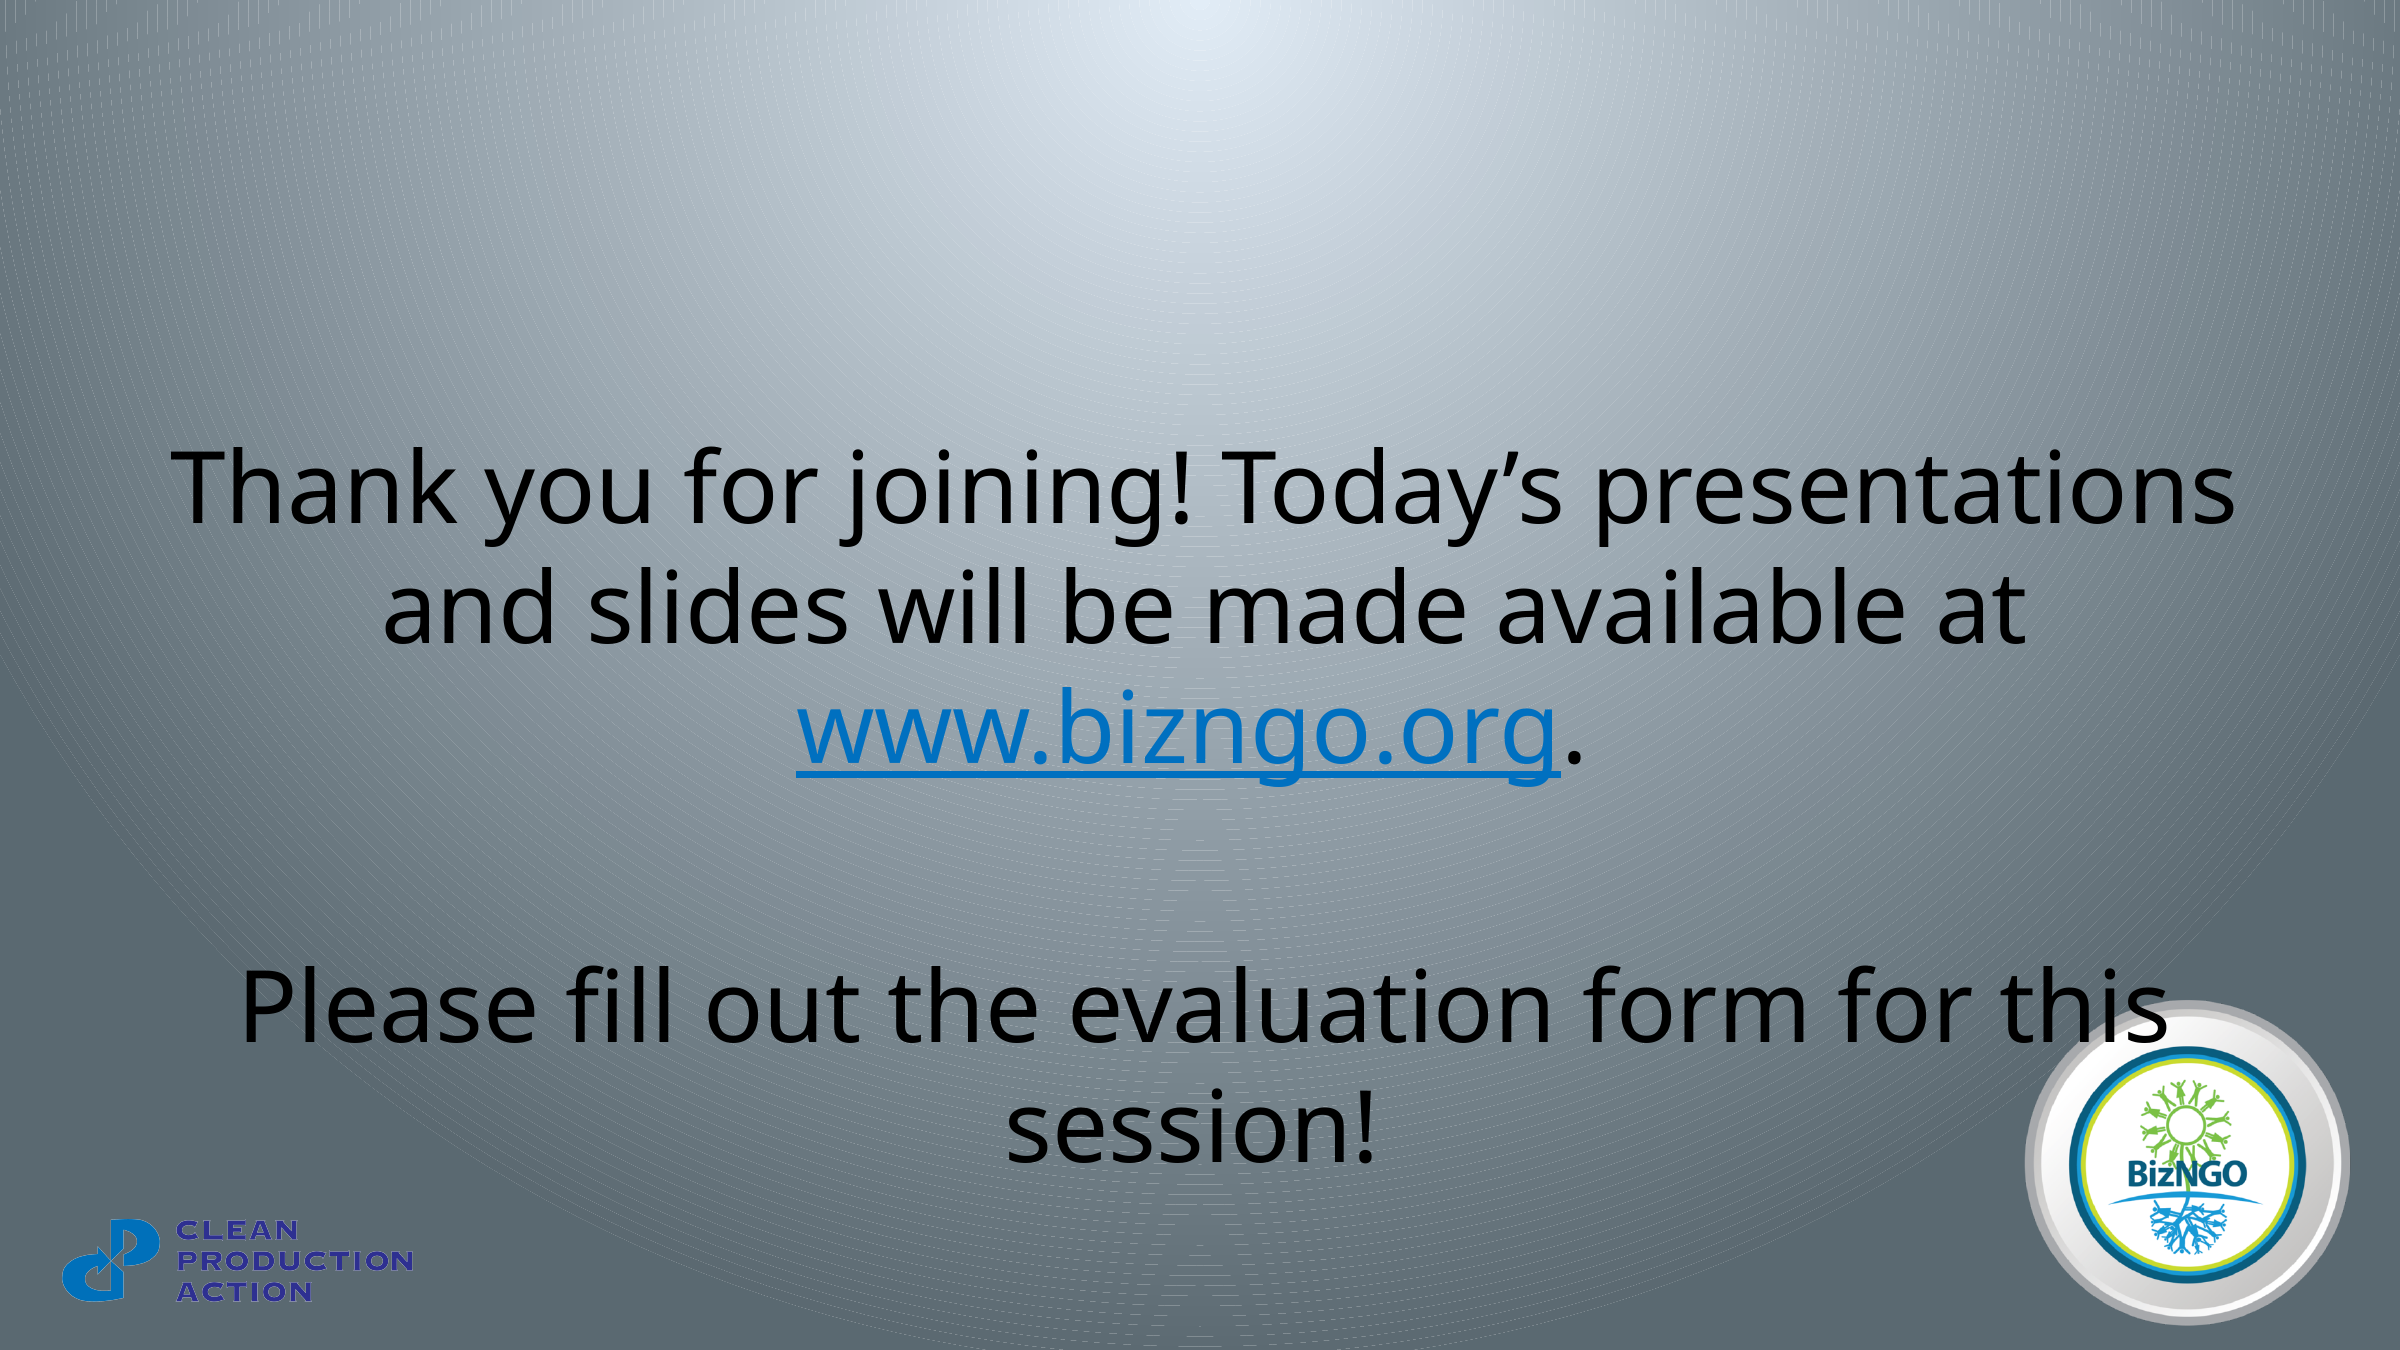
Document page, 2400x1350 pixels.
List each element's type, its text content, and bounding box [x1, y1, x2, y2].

picture [62, 1218, 413, 1304]
picture [1974, 960, 2400, 1350]
list Thank you for joining! Today’s presentations and slides will be made available at www.bizngo.org. Please fill out the evaluation form for this session! [125, 412, 2285, 775]
